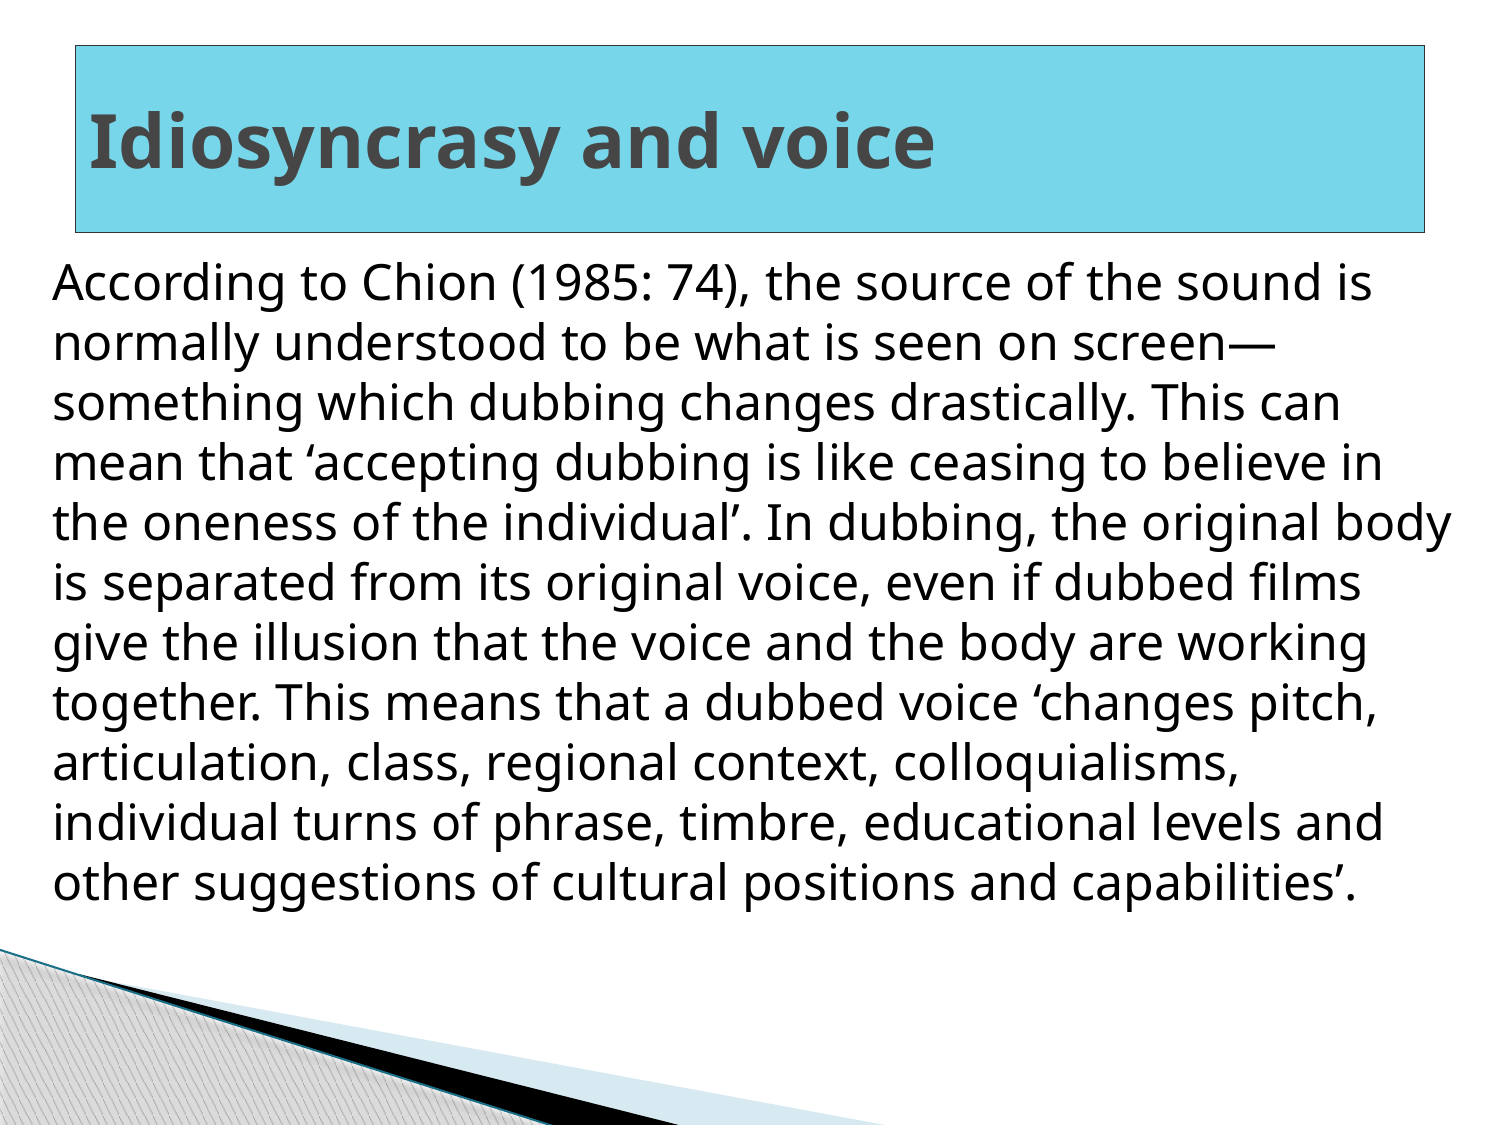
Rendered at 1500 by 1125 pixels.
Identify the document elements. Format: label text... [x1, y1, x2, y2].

title Idiosyncrasy and voice [75, 45, 1425, 233]
list According to Chion (1985: 74), the source of the sound is normally understood to be ‎what is seen on screen—something which dubbing changes drastically. This can mean ‎that ‘accepting dubbing is like ceasing to believe in the oneness of the individual’. In ‎dubbing, the original body is separated from its original voice, even if dubbed films give ‎the illusion that the voice and the body are working together. This means that a dubbed ‎voice ‘changes pitch, articulation, class, regional context, colloquialisms, individual ‎turns of phrase, timbre, educational levels and other suggestions of cultural positions ‎and capabilities’. [19, 243, 1488, 563]
